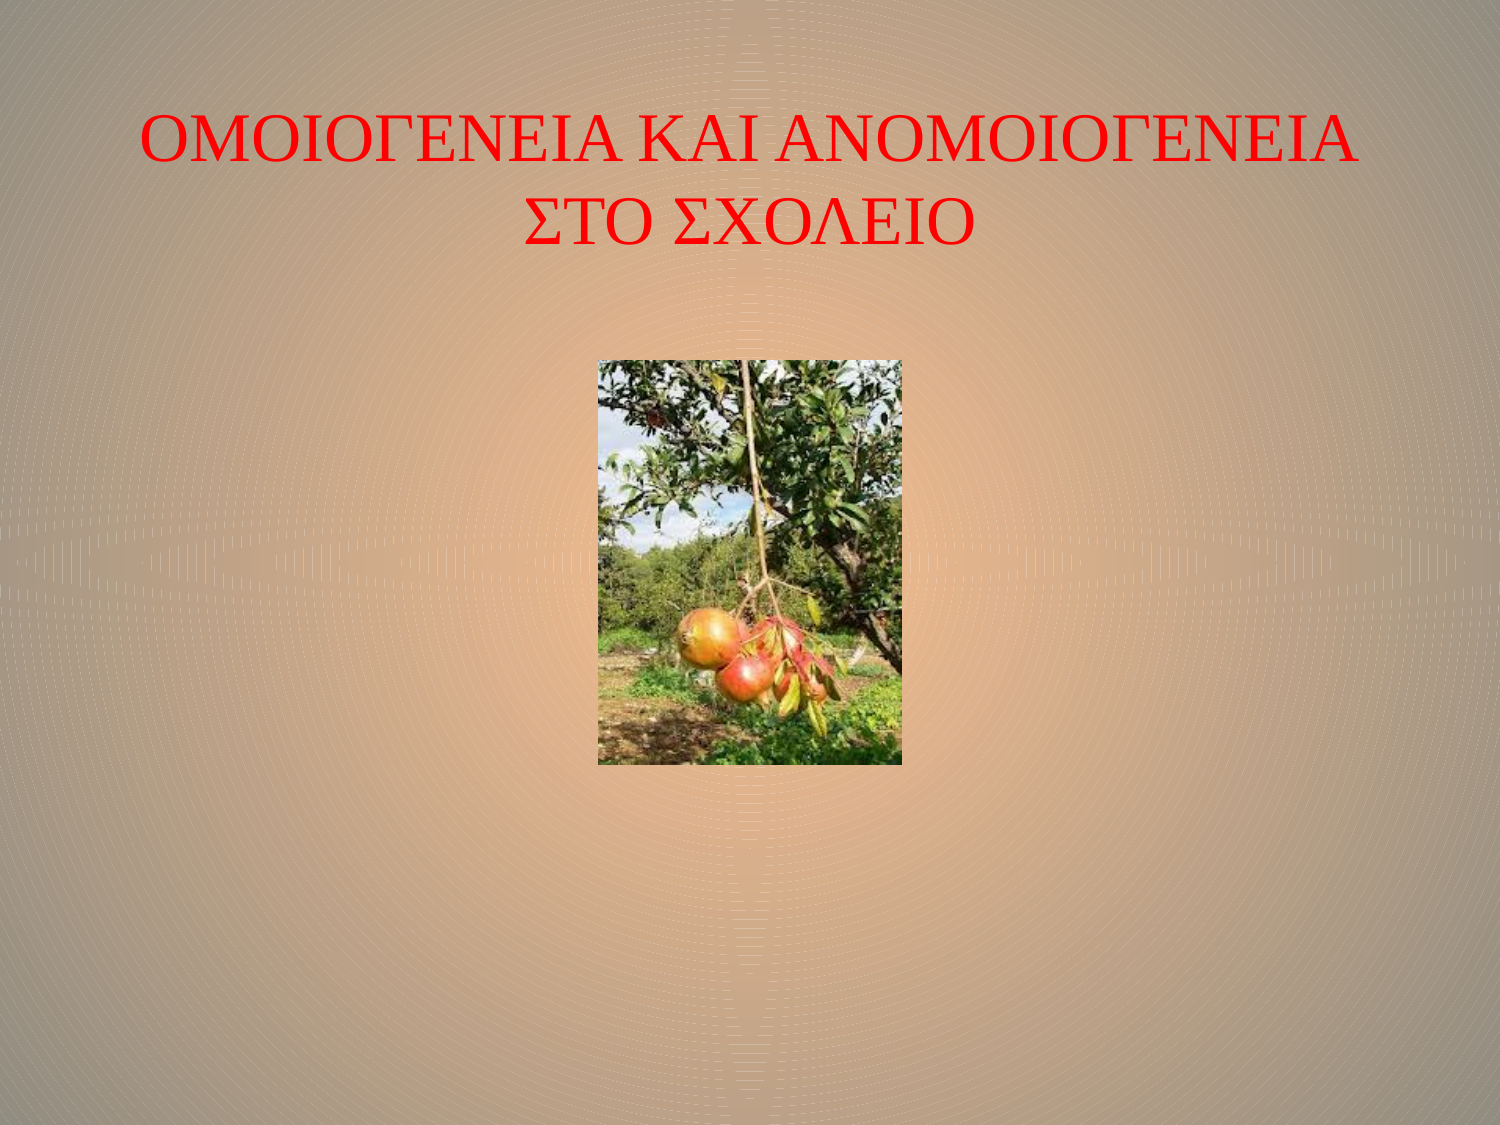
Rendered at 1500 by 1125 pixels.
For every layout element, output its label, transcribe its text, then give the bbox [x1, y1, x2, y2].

picture [598, 359, 902, 766]
title ΟΜΟΙΟΓΕΝΕΙΑ ΚΑΙ ΑΝΟΜΟΙΟΓΕΝΕΙΑ ΣΤΟ ΣΧΟΛΕΙΟ [75, 0, 1425, 314]
list [75, 314, 1425, 1005]
